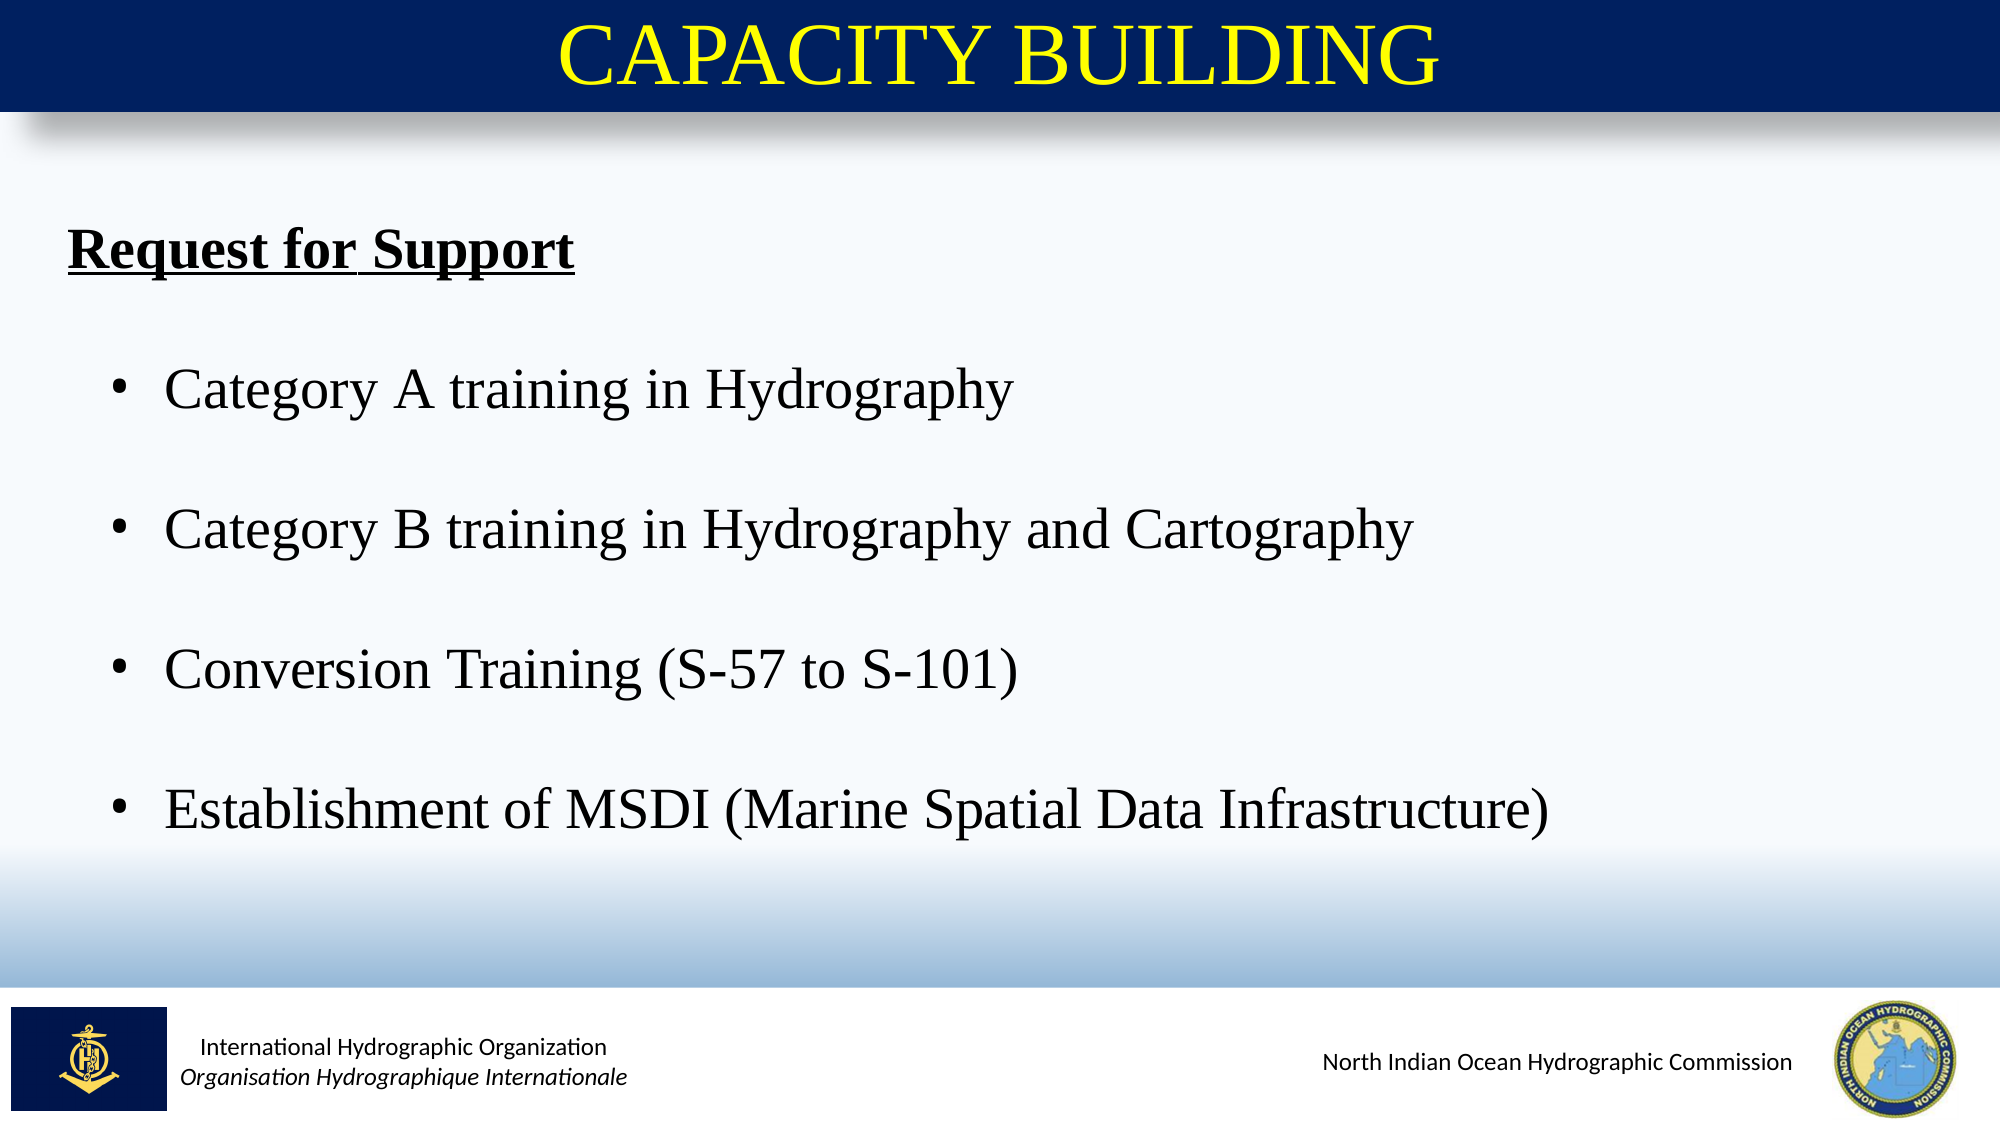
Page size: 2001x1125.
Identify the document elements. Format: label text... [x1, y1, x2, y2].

title CAPACITY BUILDING [0, 0, 2000, 112]
text_box Request for Support Category A training in Hydrography Category B training in Hydrography and Cartography Conversion Training (S-57 to S-101) Establishment of MSDI (Marine Spatial Data Infrastructure) [65, 184, 1941, 911]
picture [1832, 1000, 1959, 1120]
picture [11, 1007, 167, 1111]
